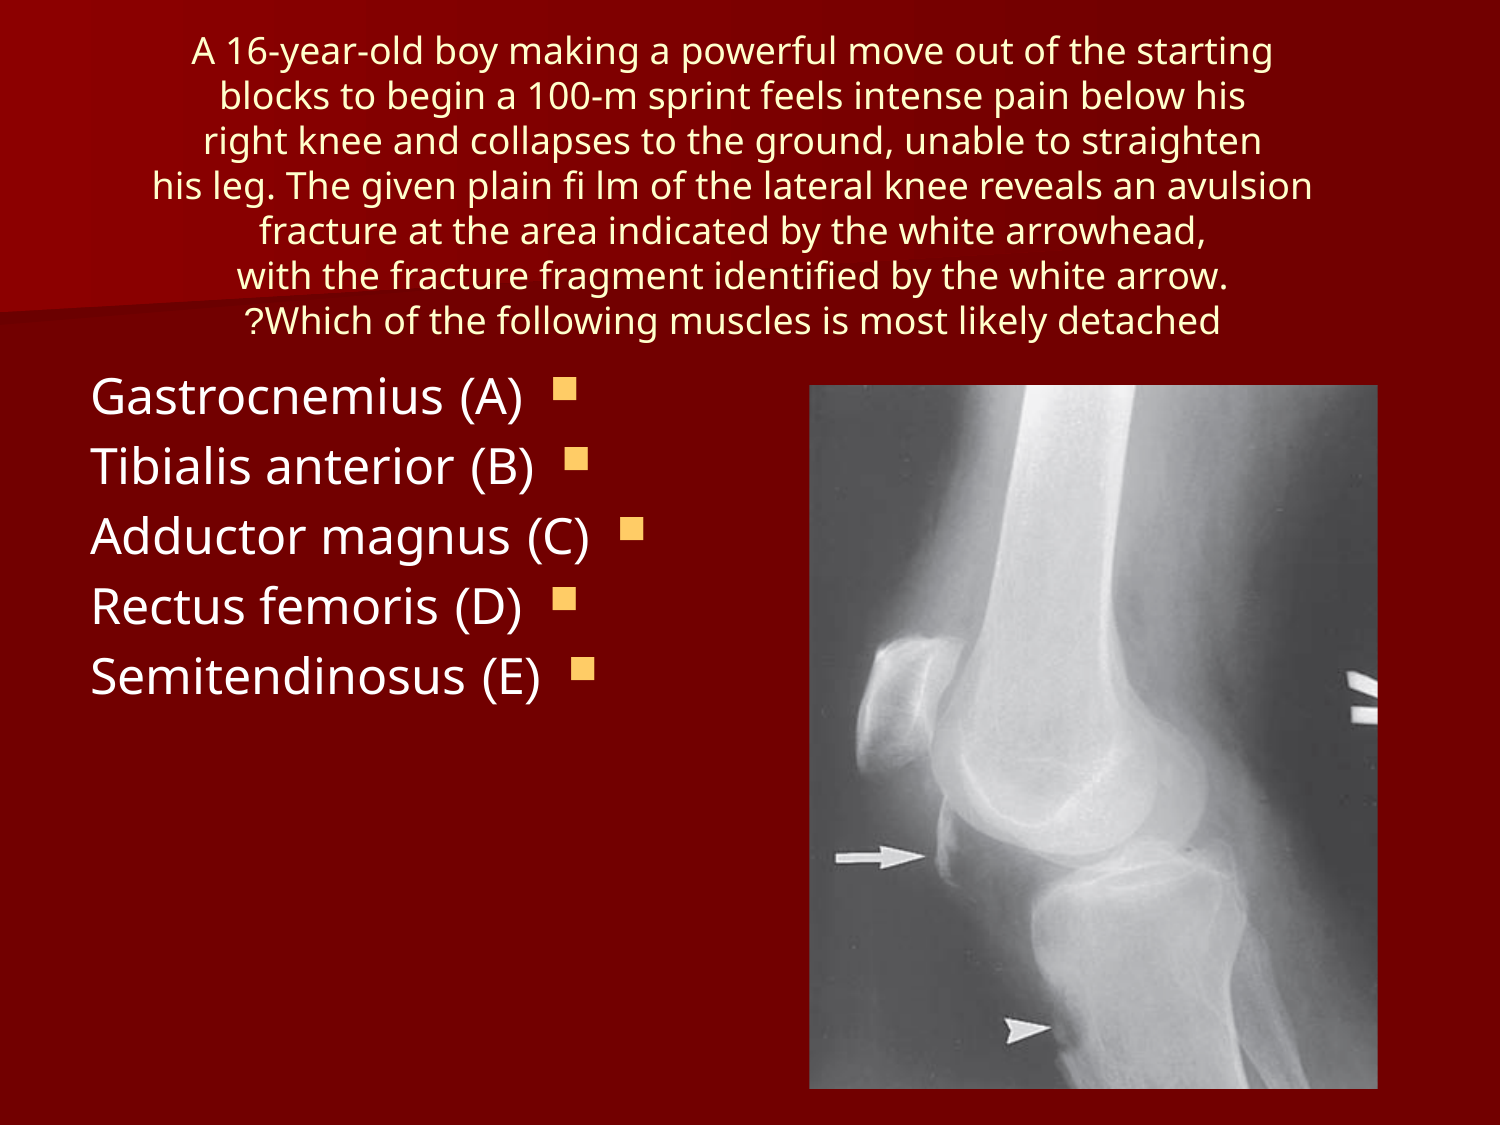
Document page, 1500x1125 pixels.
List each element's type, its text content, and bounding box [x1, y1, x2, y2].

list (A) Gastrocnemius (B) Tibialis anterior (C) Adductor magnus (D) Rectus femoris (E) Semitendinosus [74, 356, 738, 1006]
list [809, 385, 1378, 1089]
title A 16-year-old boy making a powerful move out of the starting blocks to begin a 100-m sprint feels intense pain below his right knee and collapses to the ground, unable to straighten his leg. The given plain fi lm of the lateral knee reveals an avulsion fracture at the area indicated by the white arrowhead, with the fracture fragment identified by the white arrow. Which of the following muscles is most likely detached? [41, 42, 1426, 327]
